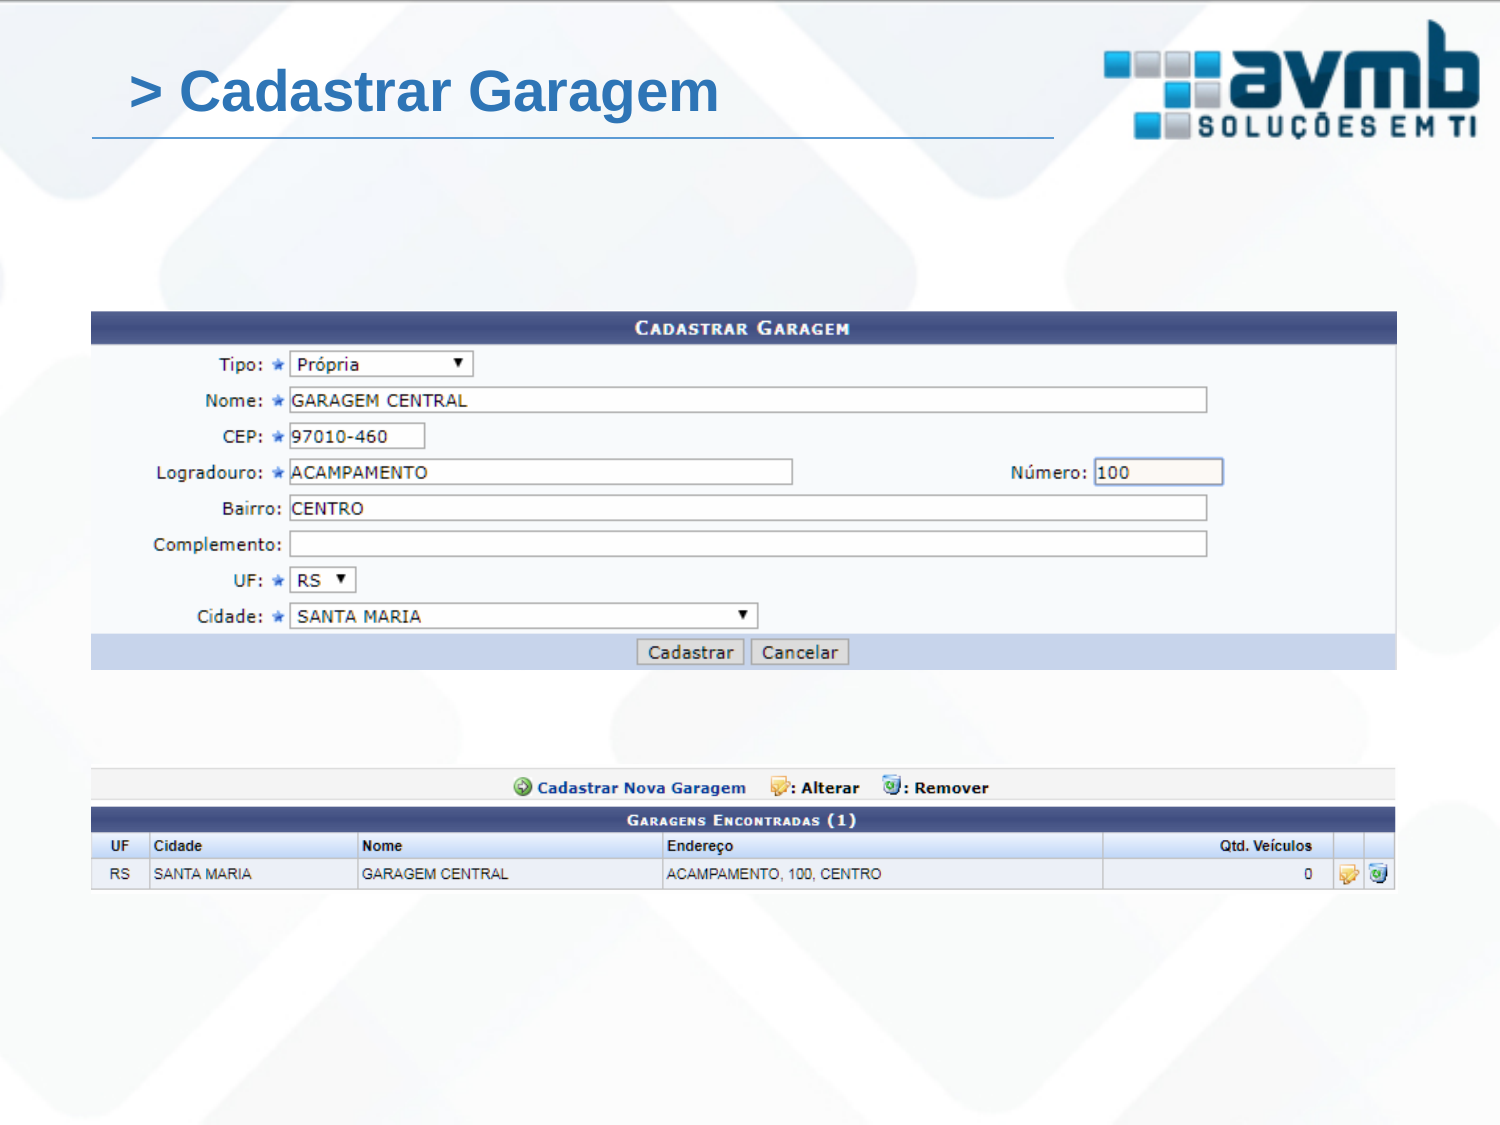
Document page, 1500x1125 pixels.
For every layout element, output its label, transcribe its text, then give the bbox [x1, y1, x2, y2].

picture [0, 0, 1500, 1125]
text_box > Cadastrar Garagem [91, 54, 1398, 185]
